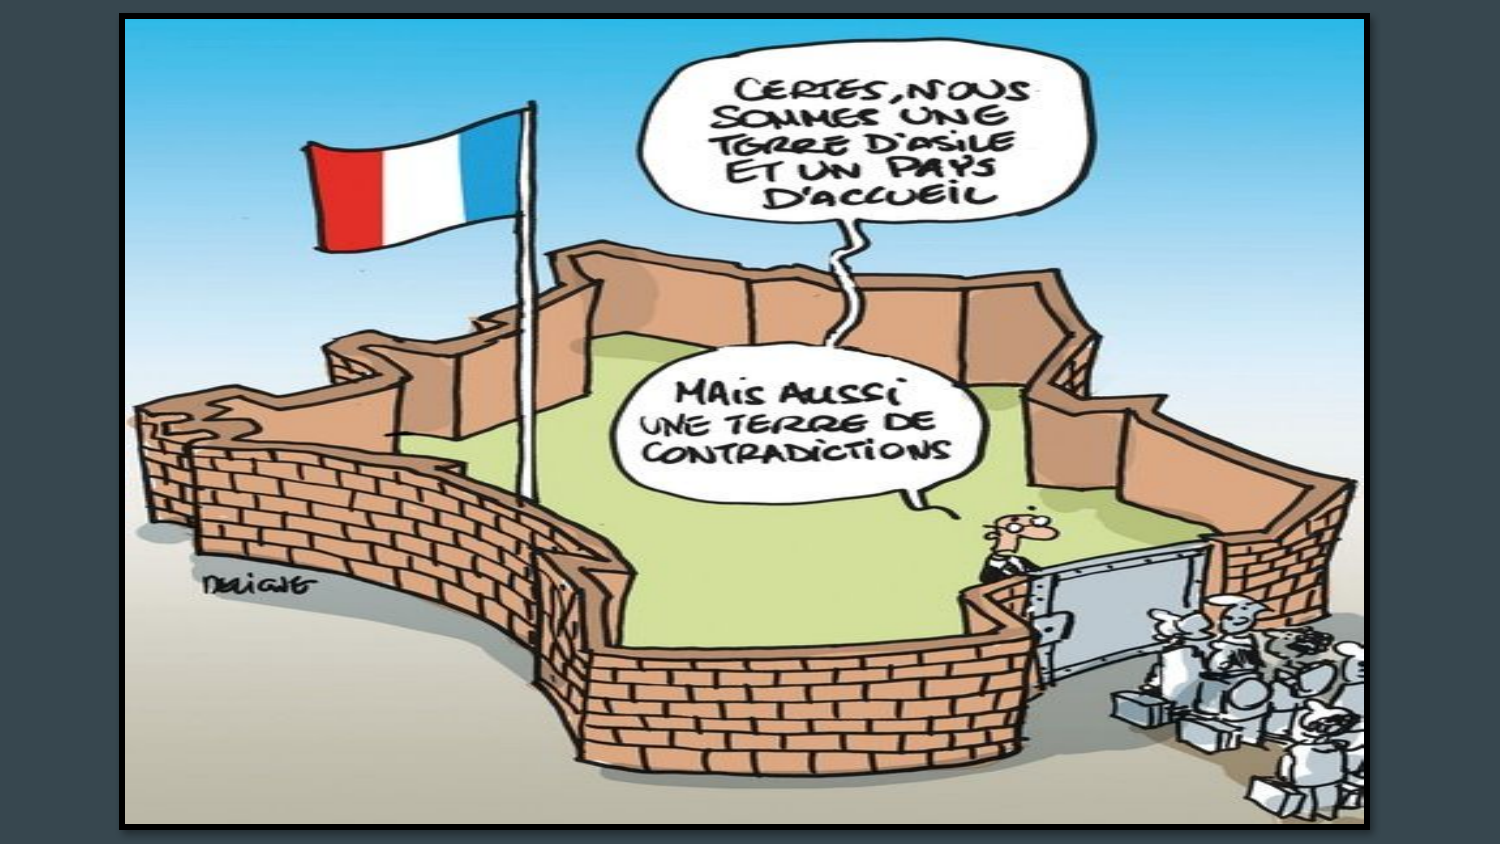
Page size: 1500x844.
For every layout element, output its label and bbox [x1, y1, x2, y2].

picture [124, 19, 1365, 825]
